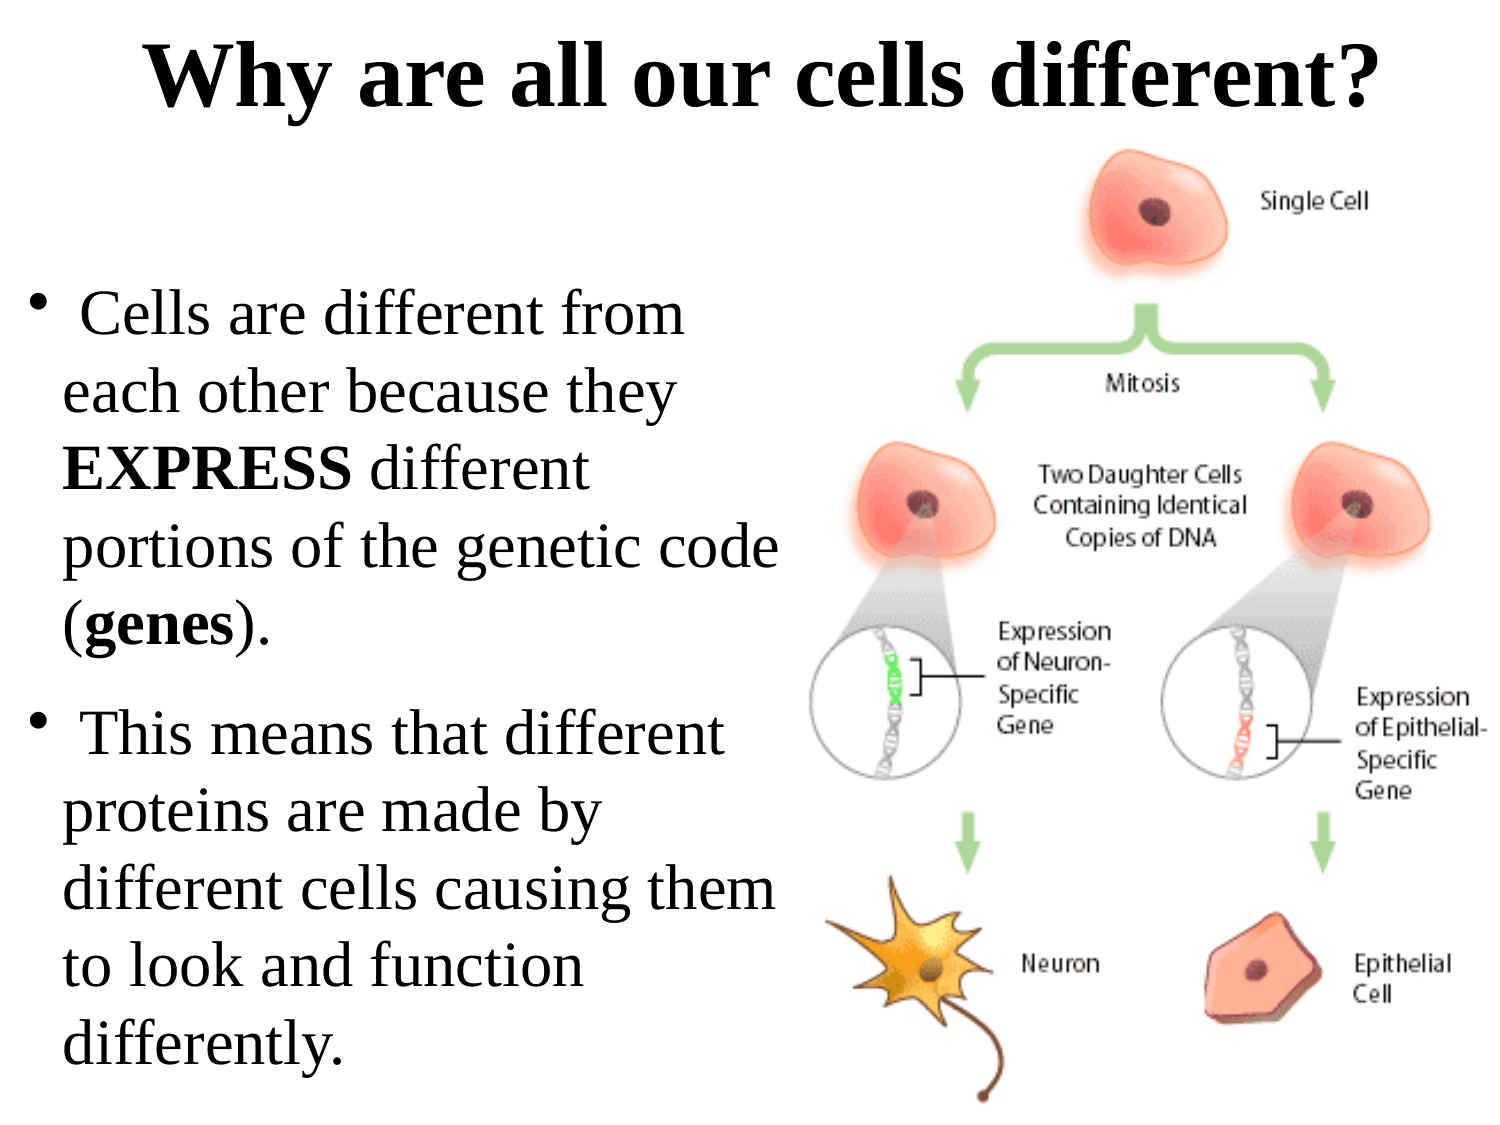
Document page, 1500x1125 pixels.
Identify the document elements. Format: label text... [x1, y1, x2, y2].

title Why are all our cells different? [50, 0, 1475, 188]
picture [787, 119, 1500, 1125]
text_box Cells are different from each other because they EXPRESS different portions of the genetic code (genes). This means that different proteins are made by different cells causing them to look and function differently. [12, 262, 782, 1085]
